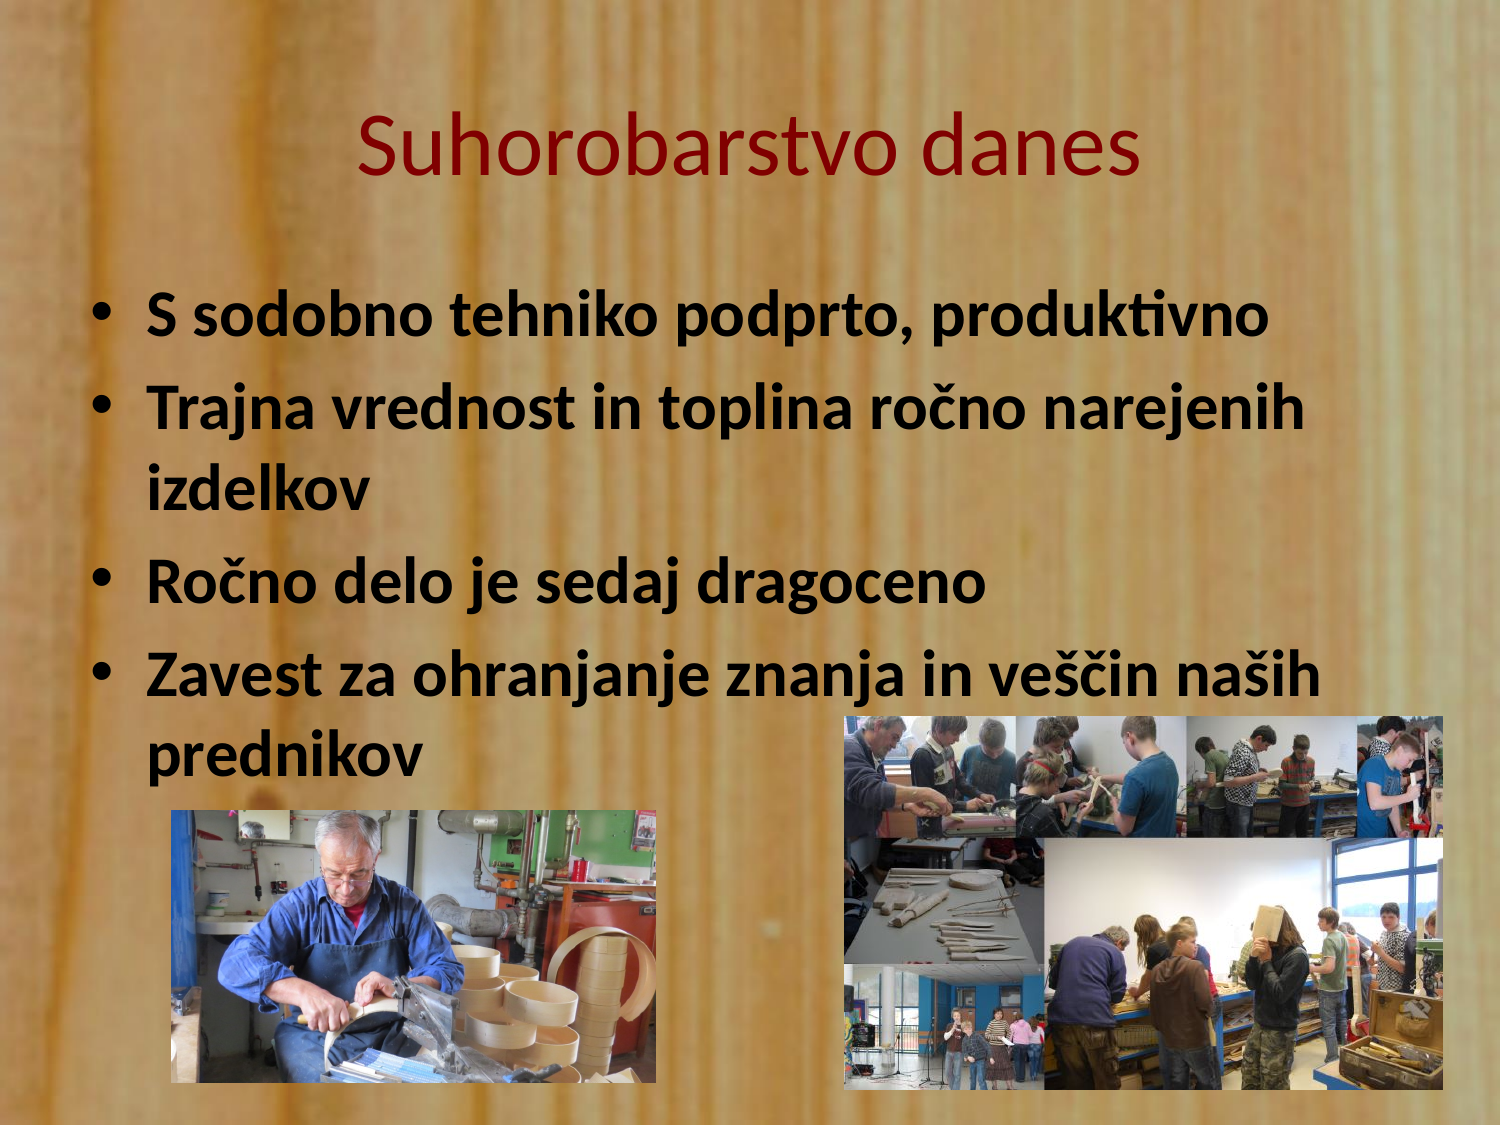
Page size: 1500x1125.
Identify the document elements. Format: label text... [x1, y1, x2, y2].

title Suhorobarstvo danes [75, 45, 1425, 233]
picture [0, 0, 1500, 1125]
list S sodobno tehniko podprto, produktivno Trajna vrednost in toplina ročno narejenih izdelkov Ročno delo je sedaj dragoceno Zavest za ohranjanje znanja in veščin naših prednikov [75, 262, 1425, 1005]
